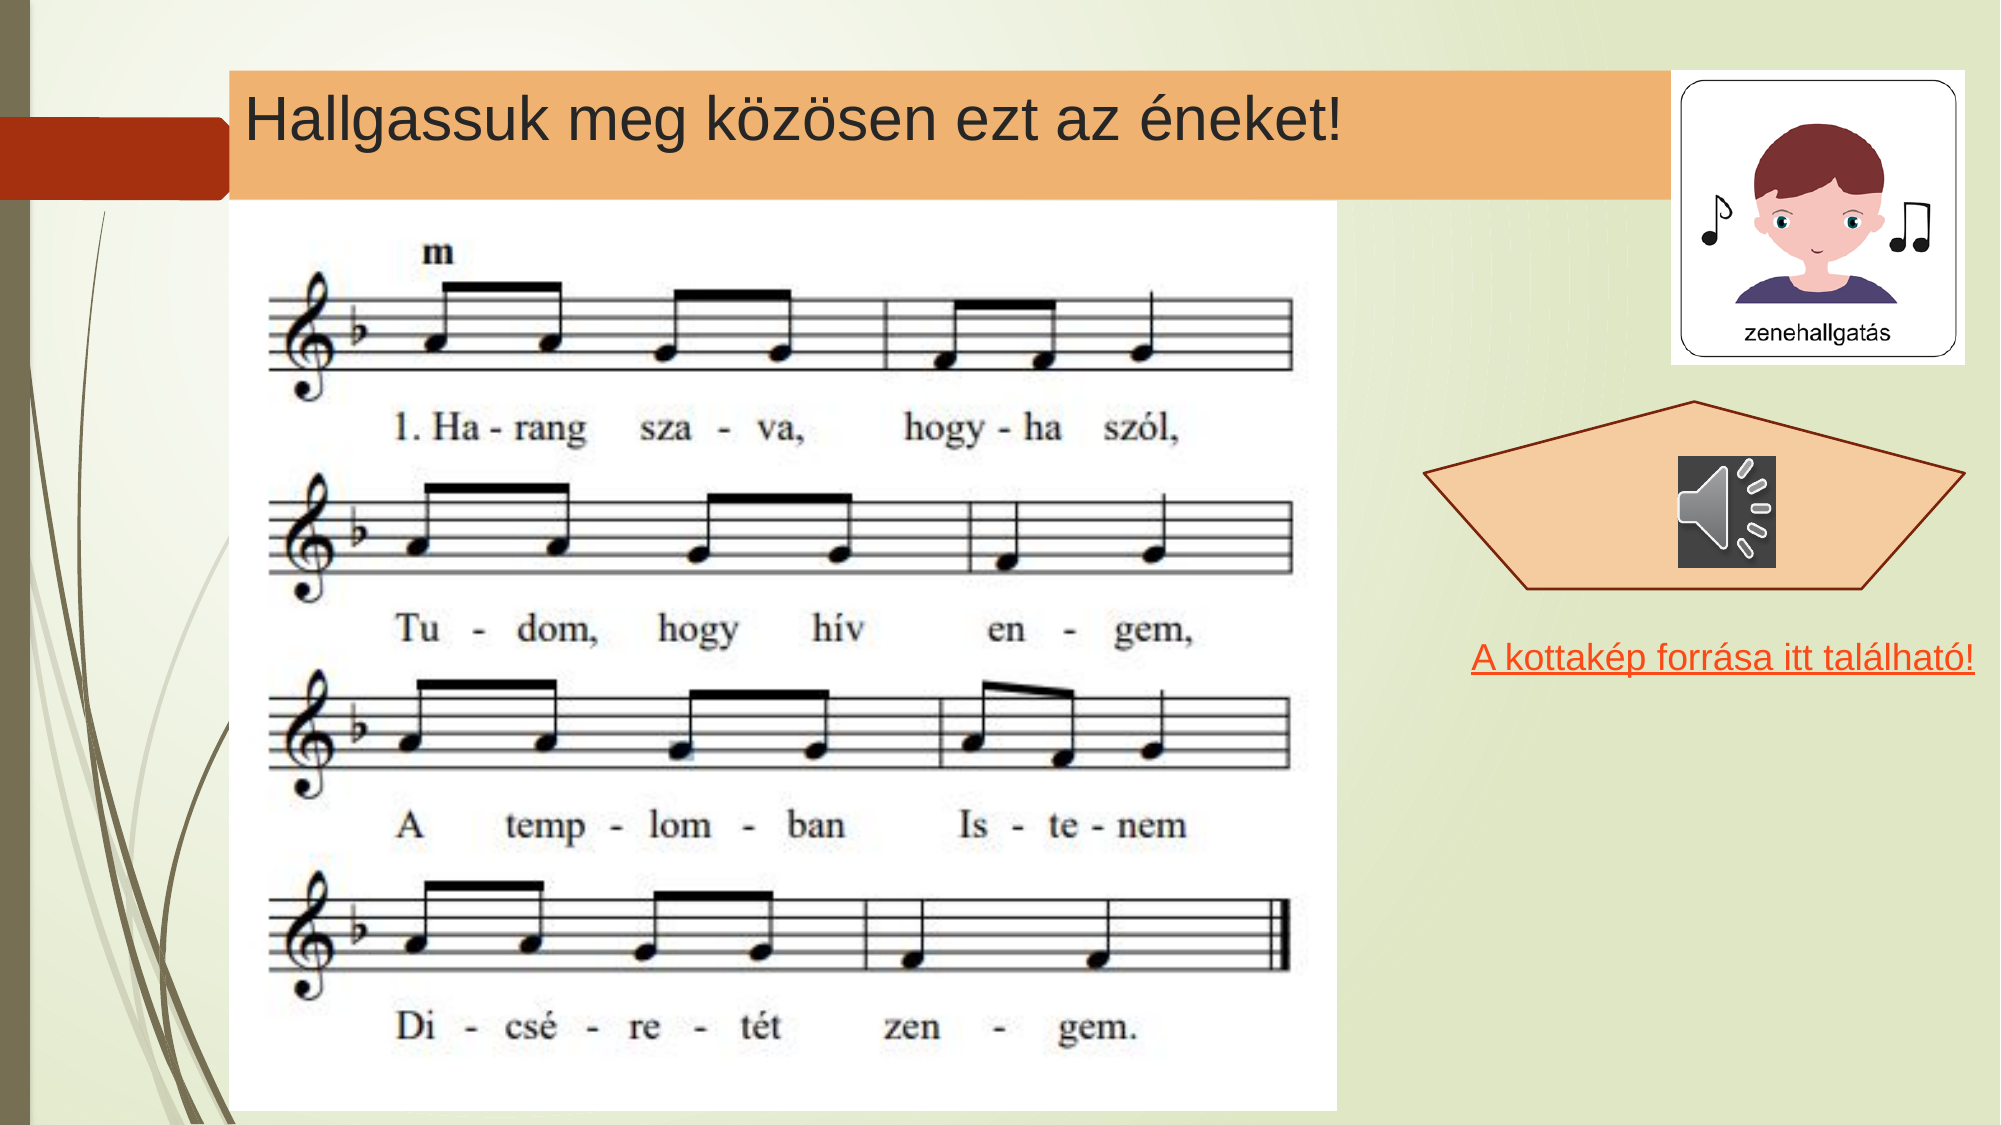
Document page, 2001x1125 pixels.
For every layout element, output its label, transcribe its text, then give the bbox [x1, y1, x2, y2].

picture [1676, 454, 1778, 569]
picture [229, 201, 1337, 1111]
picture [1670, 70, 1965, 366]
text_box [1422, 400, 1966, 591]
title Hallgassuk meg közösen ezt az éneket! [229, 70, 1670, 200]
text_box A kottakép forrása itt található! [1456, 625, 2000, 686]
